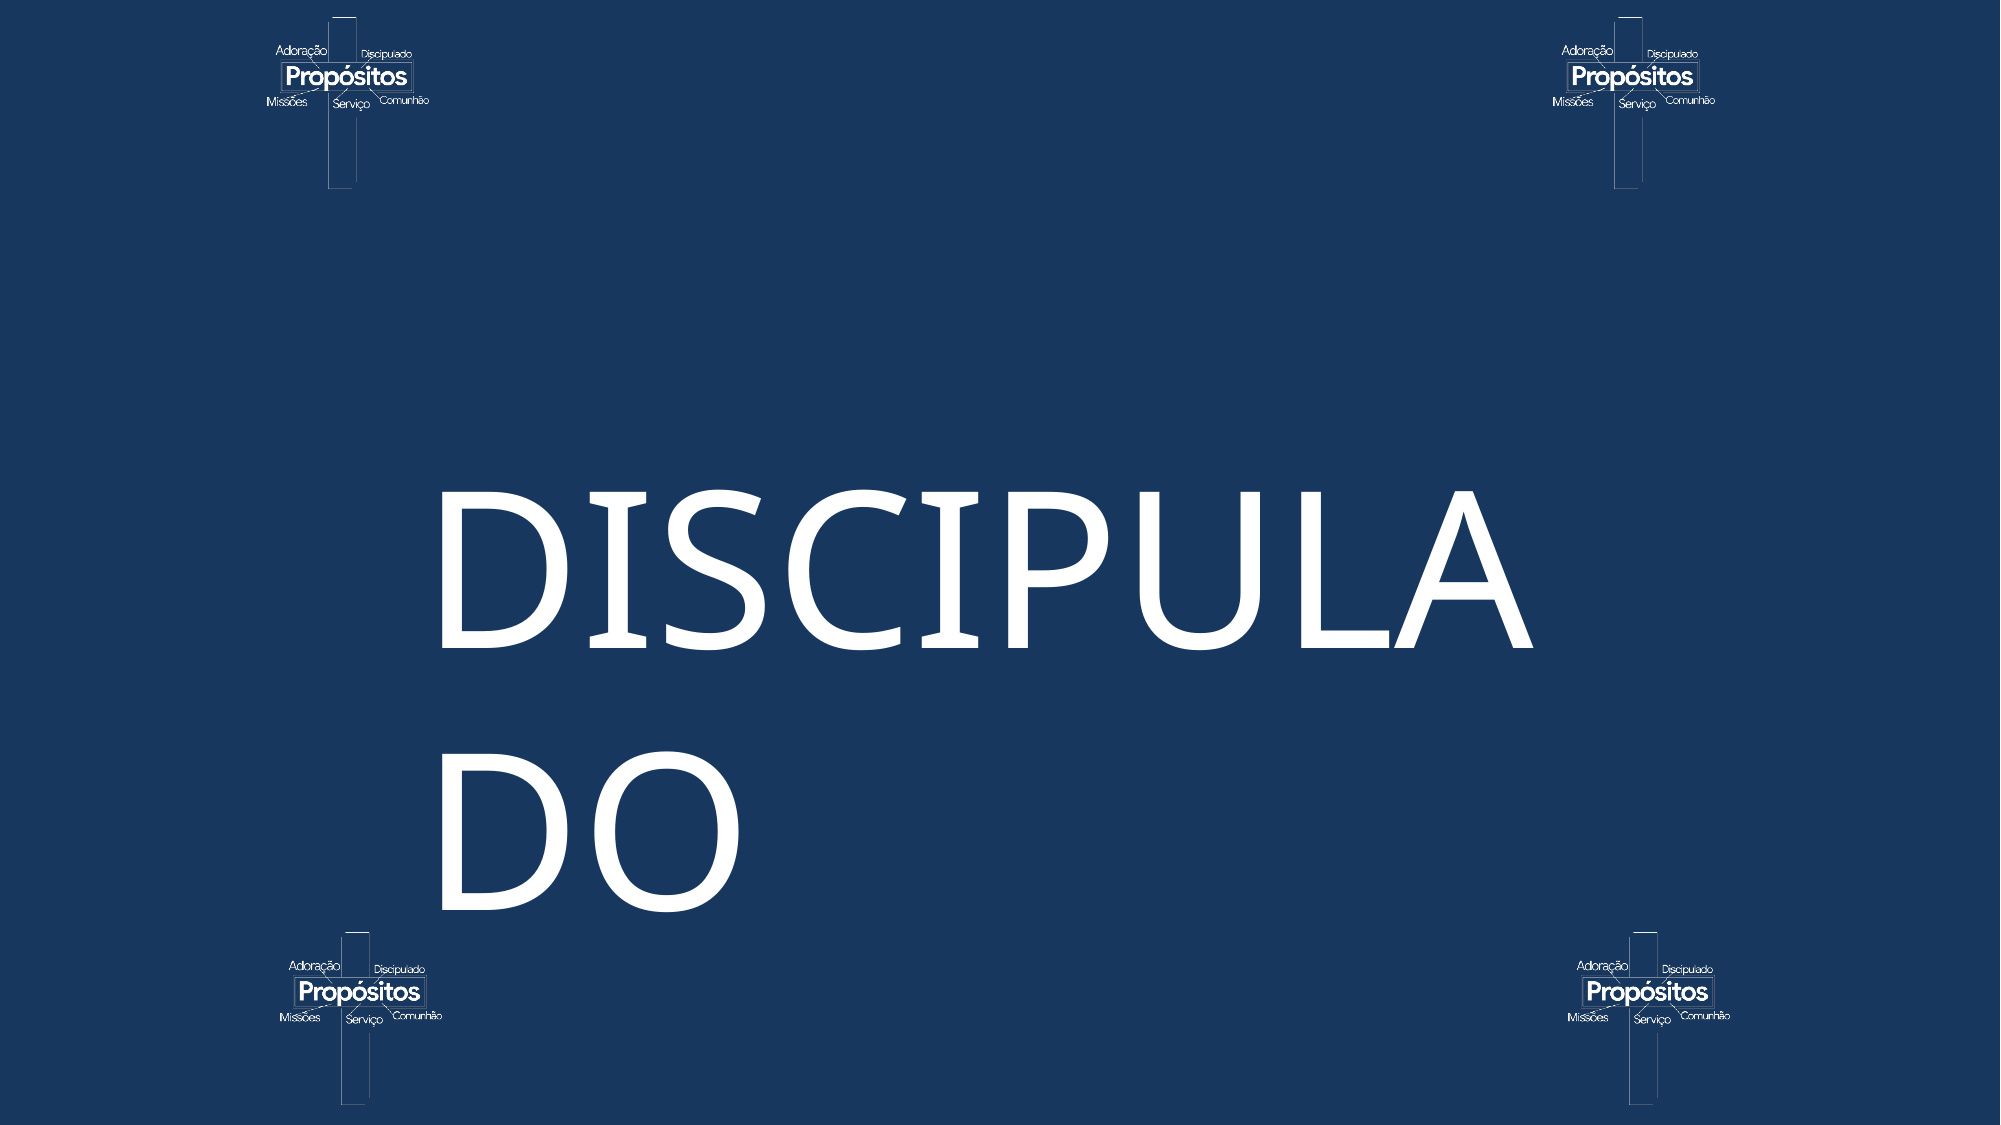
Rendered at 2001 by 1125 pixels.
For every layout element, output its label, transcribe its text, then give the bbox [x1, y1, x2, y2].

picture [1568, 932, 1730, 1105]
text_box DISCIPULADO [406, 422, 1594, 962]
picture [267, 17, 429, 190]
picture [280, 932, 442, 1105]
picture [1552, 17, 1715, 190]
